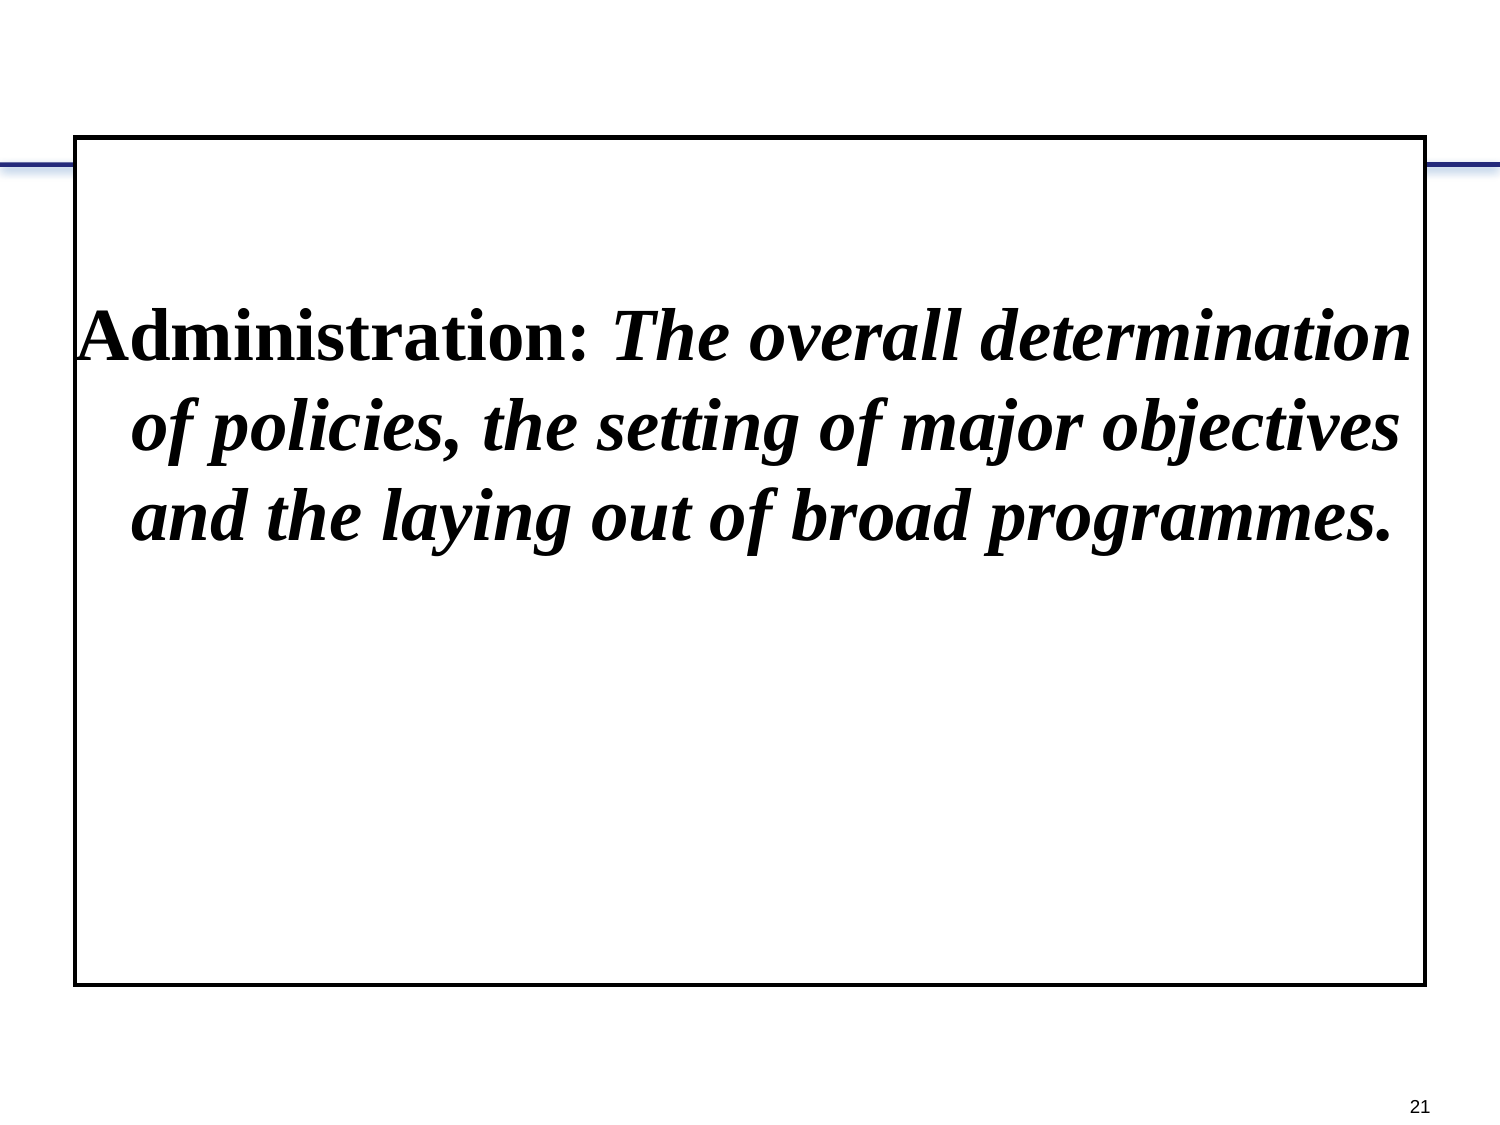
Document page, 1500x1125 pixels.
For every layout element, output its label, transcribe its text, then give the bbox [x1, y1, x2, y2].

list Administration: The overall determination of policies, the setting of major objectives and the laying out of broad programmes. [73, 135, 1427, 987]
